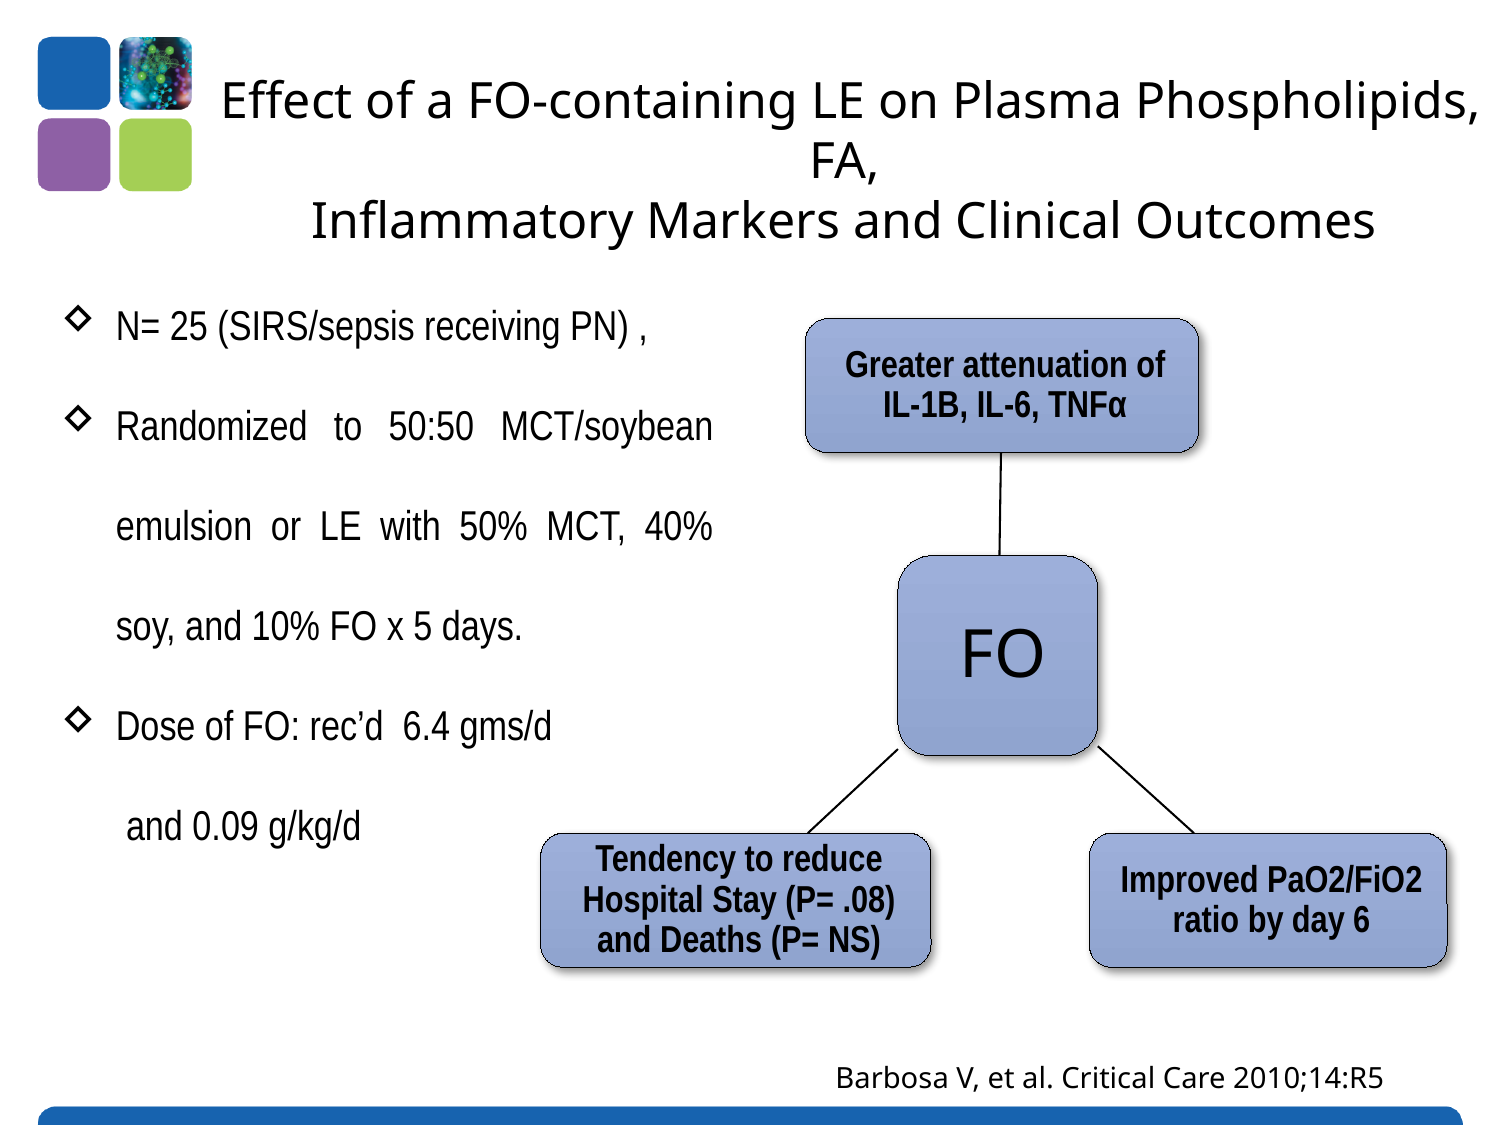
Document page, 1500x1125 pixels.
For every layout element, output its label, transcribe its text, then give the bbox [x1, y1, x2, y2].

text_box Barbosa V, et al. Critical Care 2010;14:R5 [774, 1051, 1400, 1102]
text_box Effect of a FO-containing LE on Plasma Phospholipids, FA, Inflammatory Markers and Clinical Outcomes [186, 61, 1500, 257]
picture [0, 0, 1500, 1125]
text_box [493, 309, 1494, 977]
text_box N= 25 (SIRS/sepsis receiving PN) , Randomized to 50:50 MCT/soybean emulsion or LE with 50% MCT, 40% soy, and 10% FO x 5 days. Dose of FO: rec’d 6.4 gms/d and 0.09 g/kg/d [44, 241, 729, 857]
